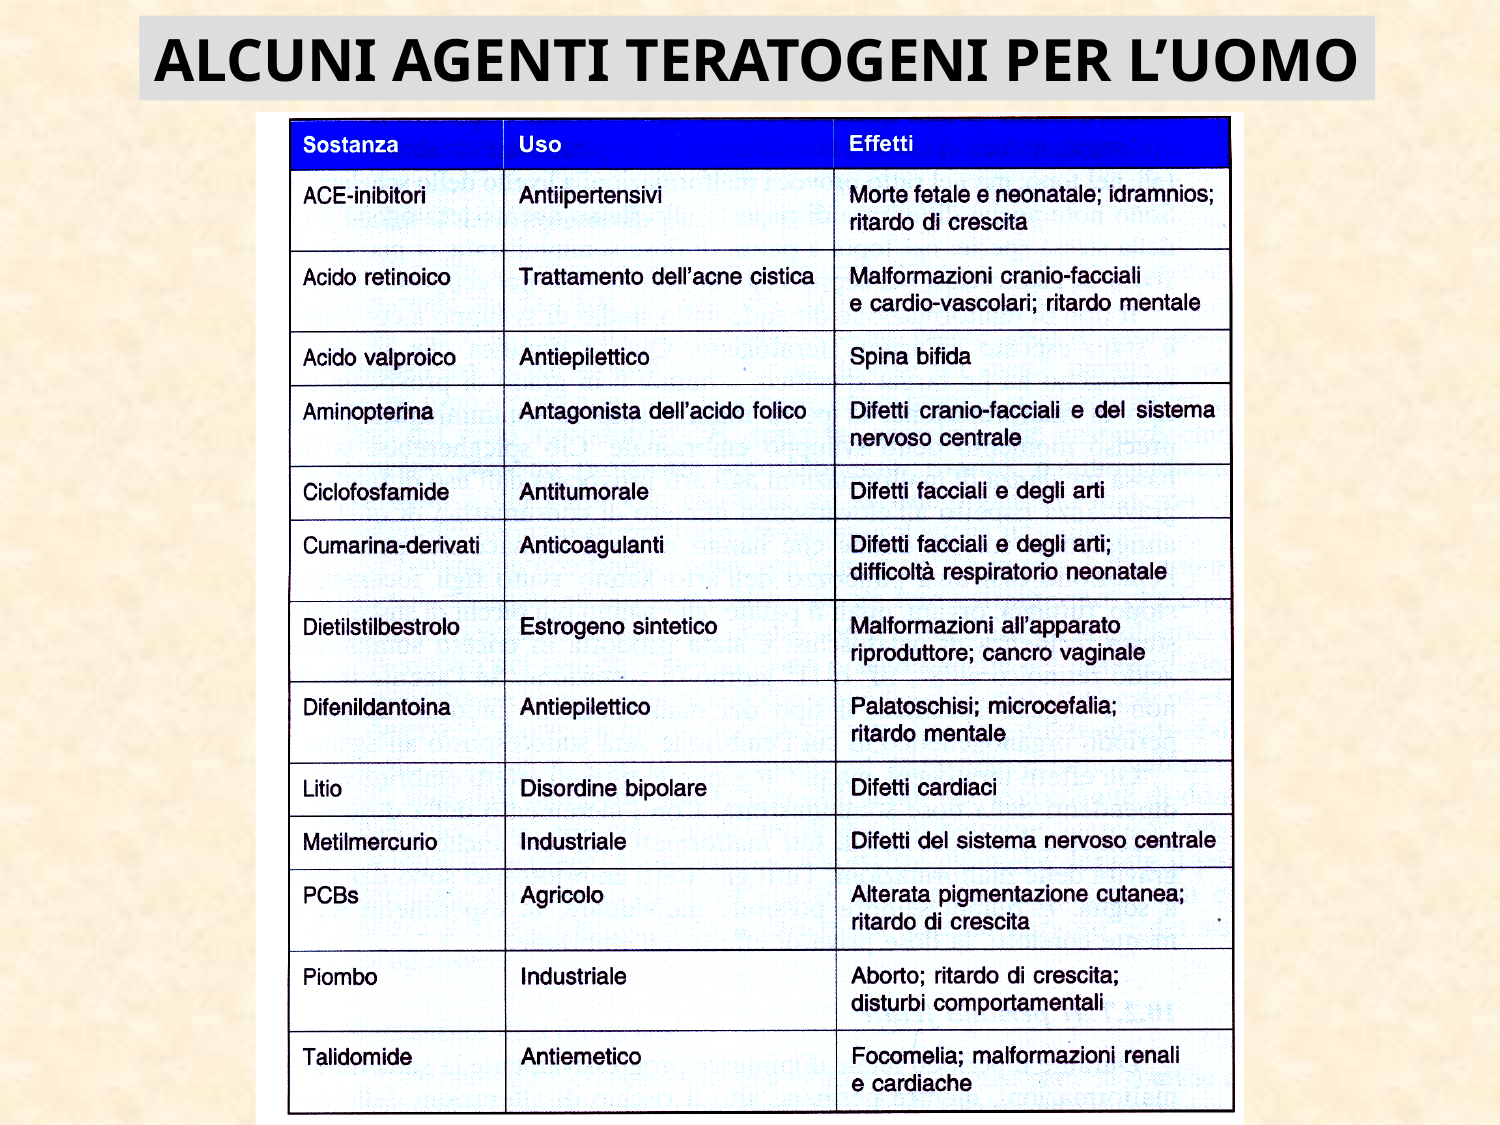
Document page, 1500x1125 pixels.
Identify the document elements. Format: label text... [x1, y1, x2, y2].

picture [0, 0, 1500, 1125]
text_box ALCUNI AGENTI TERATOGENI PER L’UOMO [139, 15, 1375, 101]
